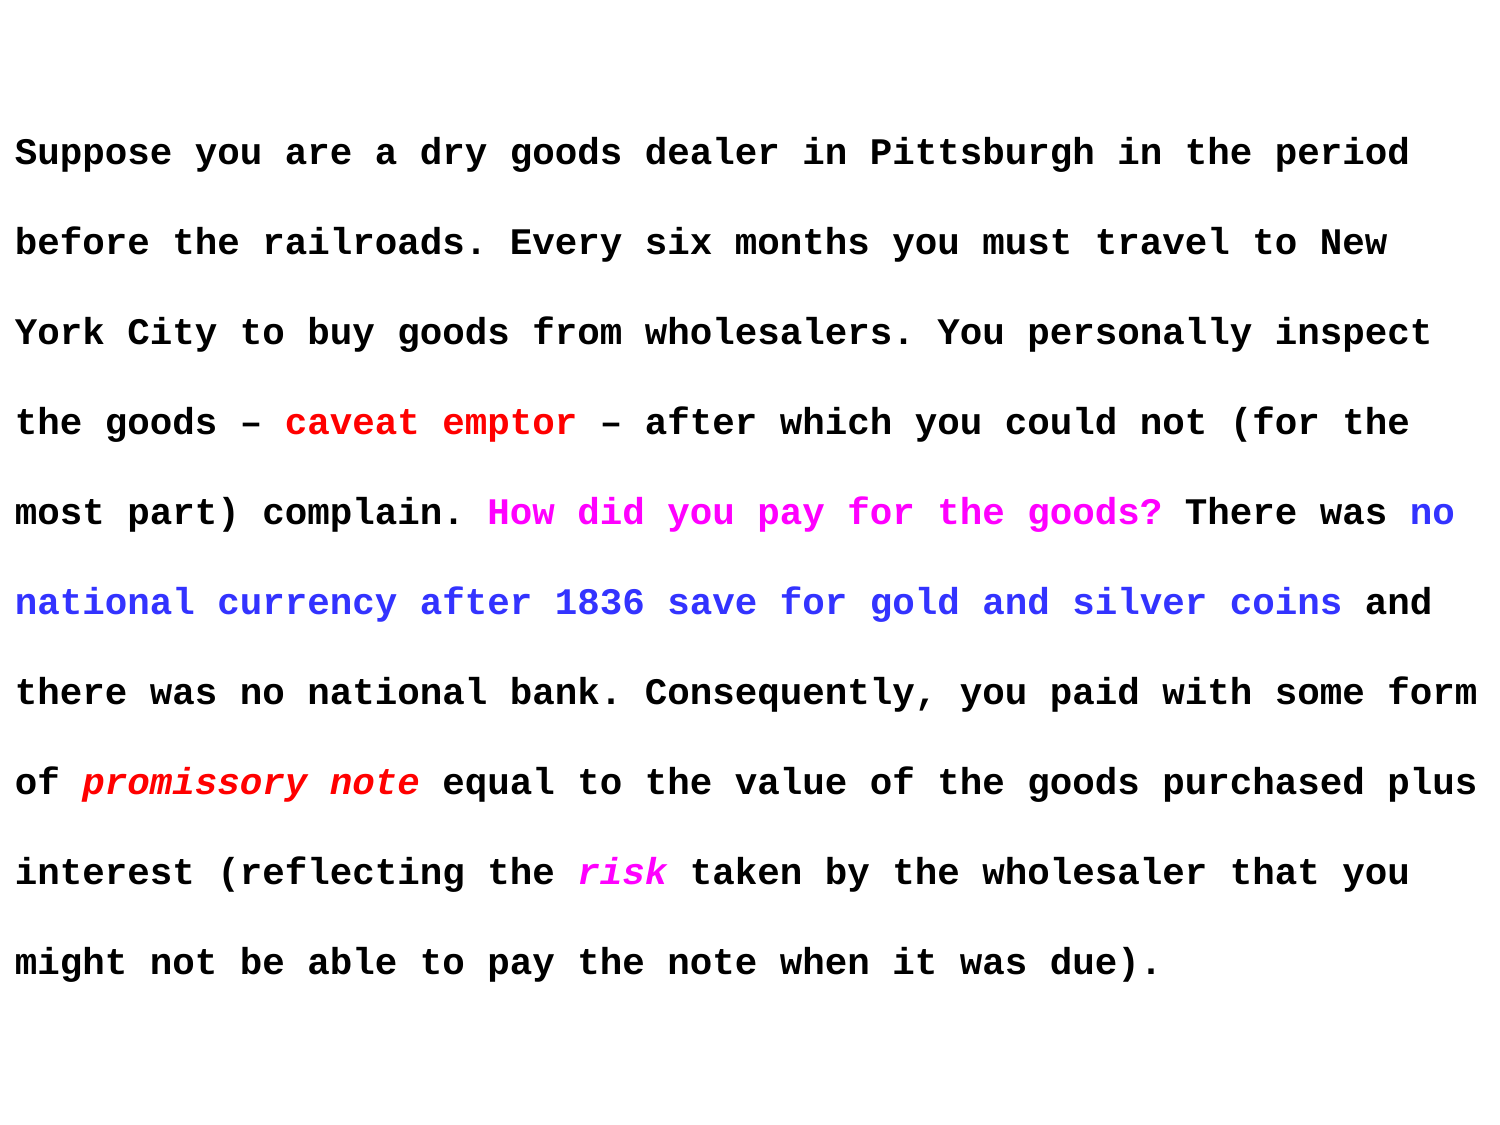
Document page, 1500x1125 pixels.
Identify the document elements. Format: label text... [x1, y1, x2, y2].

text_box Suppose you are a dry goods dealer in Pittsburgh in the period before the railroads. Every six months you must travel to New York City to buy goods from wholesalers. You personally inspect the goods – caveat emptor – after which you could not (for the most part) complain. How did you pay for the goods? There was no national currency after 1836 save for gold and silver coins and there was no national bank. Consequently, you paid with some form of promissory note equal to the value of the goods purchased plus interest (reflecting the risk taken by the wholesaler that you might not be able to pay the note when it was due). [0, 74, 1500, 990]
